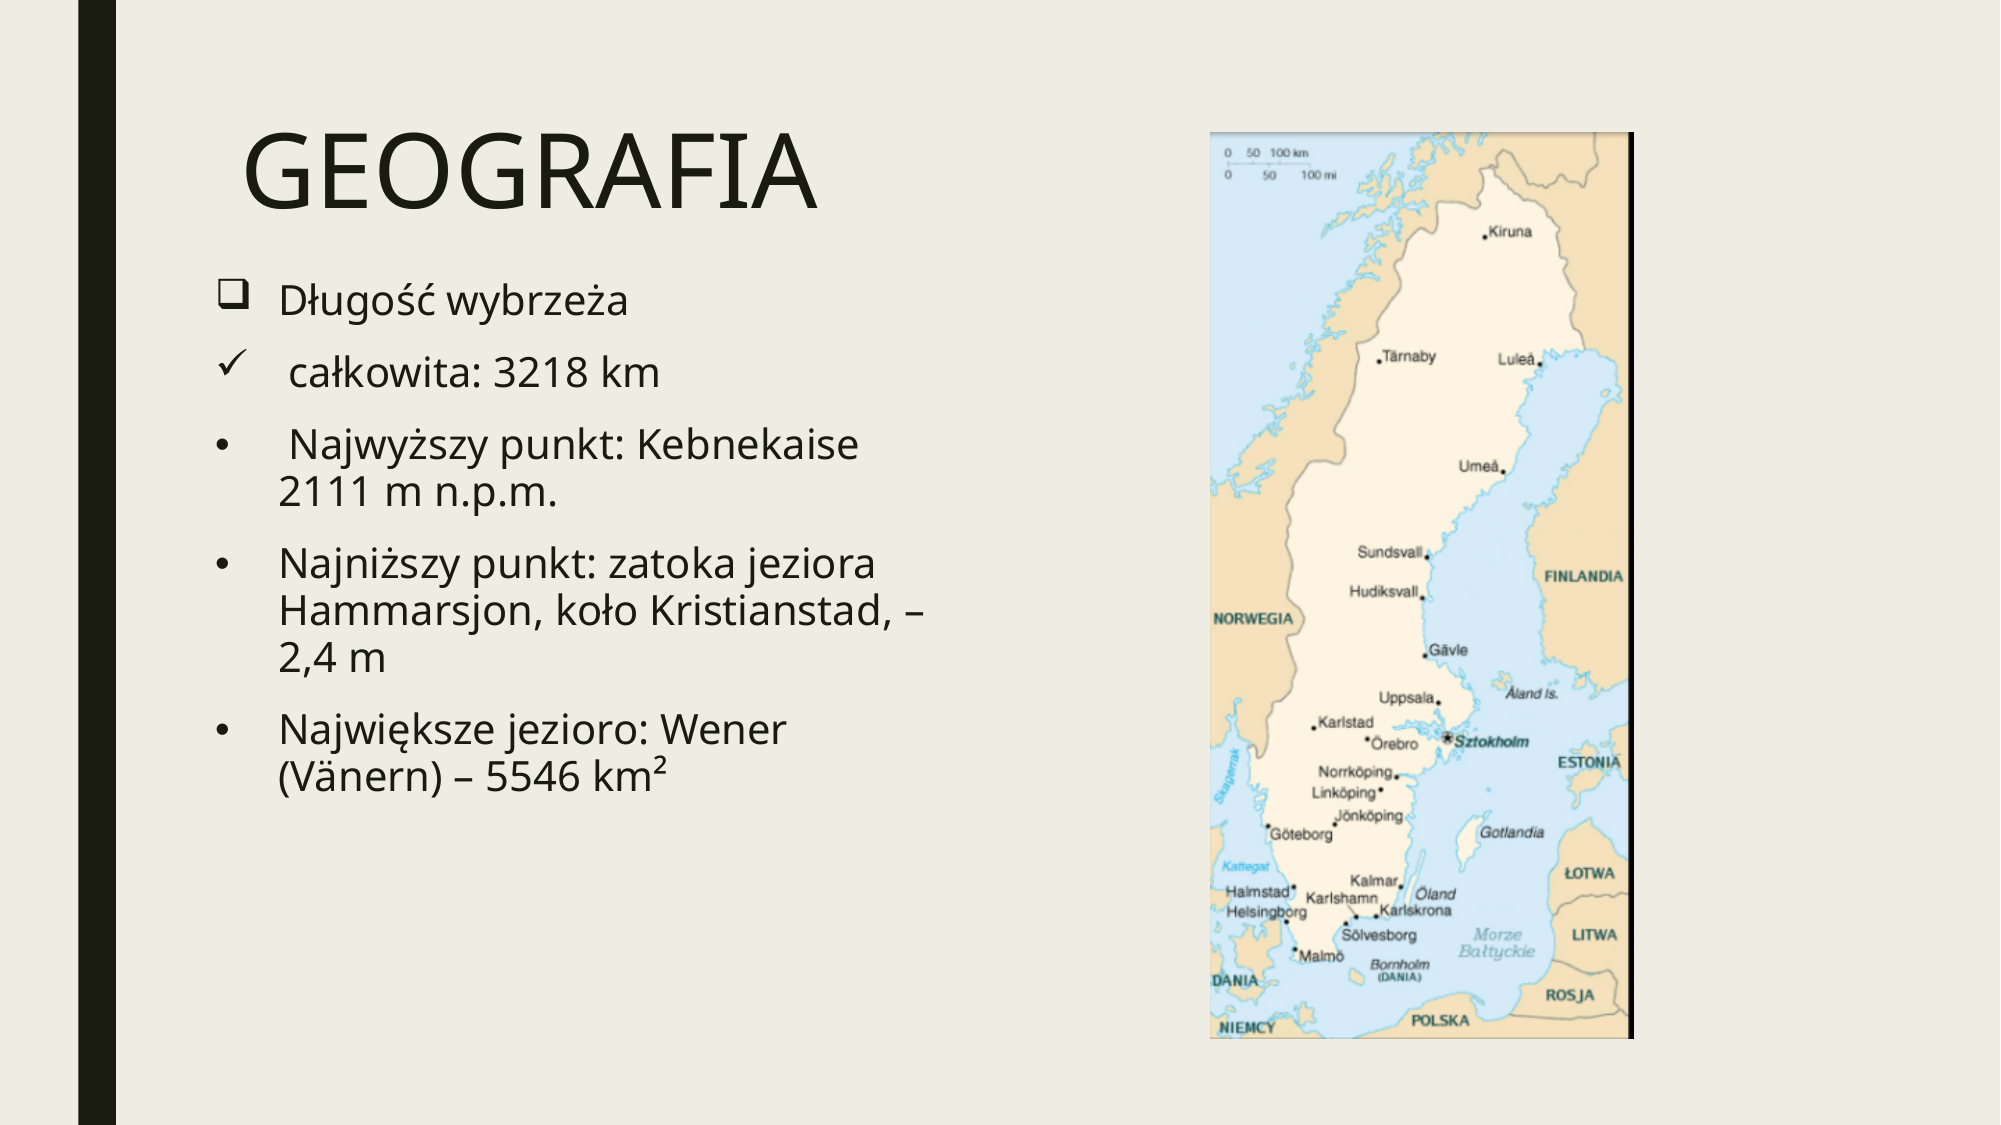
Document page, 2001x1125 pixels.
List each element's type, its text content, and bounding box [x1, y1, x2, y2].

picture [1210, 132, 1634, 1039]
list Długość wybrzeża całkowita: 3218 km Najwyższy punkt: Kebnekaise 2111 m n.p.m. Najniższy punkt: zatoka jeziora Hammarsjon, koło Kristianstad, –2,4 m Największe jezioro: Wener (Vänern) – 5546 km² [200, 270, 955, 1013]
title GEOGRAFIA [225, 112, 1800, 357]
